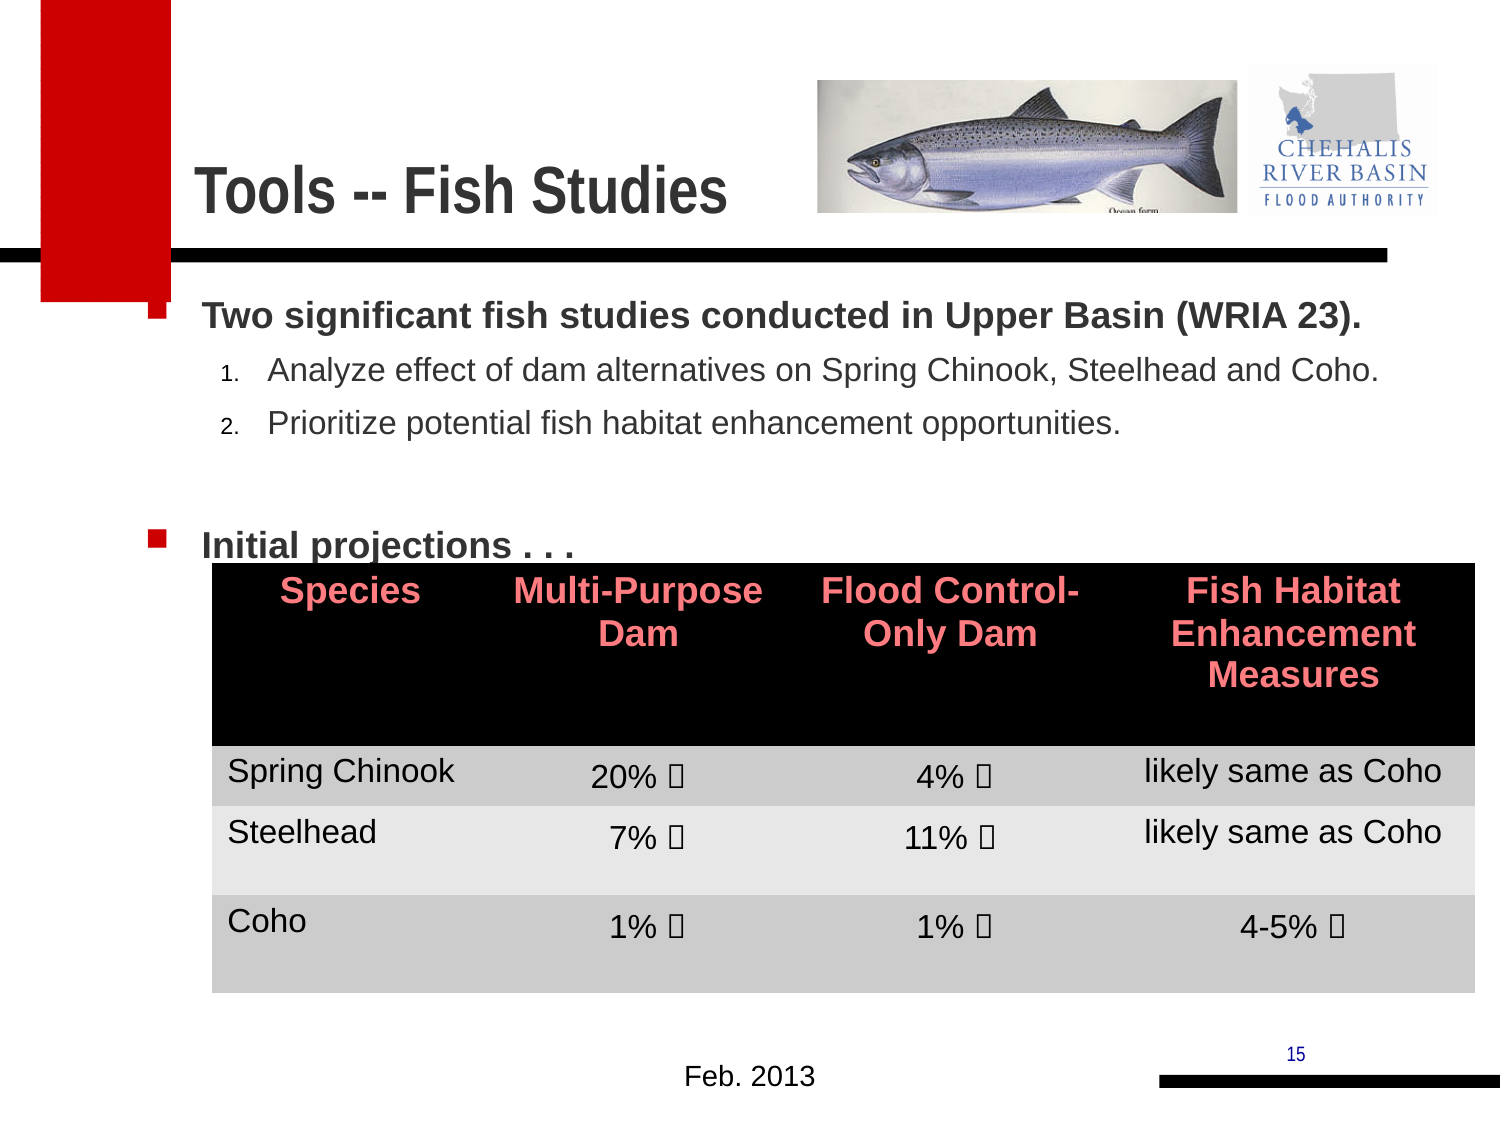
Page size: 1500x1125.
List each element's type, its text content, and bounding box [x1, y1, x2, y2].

table_header Species [212, 563, 489, 746]
picture [1247, 65, 1438, 217]
table_cell Spring Chinook [212, 746, 489, 806]
table_cell 11%  [789, 806, 1112, 895]
table_header Fish Habitat Enhancement Measures [1112, 563, 1475, 746]
table_cell 1%  [789, 895, 1112, 993]
list Two significant fish studies conducted in Upper Basin (WRIA 23). Analyze effect of dam alternatives on Spring Chinook, Steelhead and Coho. Prioritize potential fish habitat enhancement opportunities. Initial projections . . . [130, 283, 1413, 563]
table_header Flood Control-Only Dam [789, 563, 1112, 746]
picture [817, 0, 1238, 213]
table_cell 4-5%  [1112, 895, 1475, 993]
table_cell 4%  [789, 746, 1112, 806]
table_cell 20%  [489, 746, 789, 806]
table_header Multi-Purpose Dam [489, 563, 789, 746]
table_cell 1%  [489, 895, 789, 993]
table_cell Steelhead [212, 806, 489, 895]
table_cell likely same as Coho [1112, 806, 1475, 895]
table_cell 7%  [489, 806, 789, 895]
title Tools -- Fish Studies [179, 46, 1455, 235]
table_cell likely same as Coho [1112, 746, 1475, 806]
footer Feb. 2013 [512, 1024, 988, 1101]
table_cell Coho [212, 895, 489, 993]
